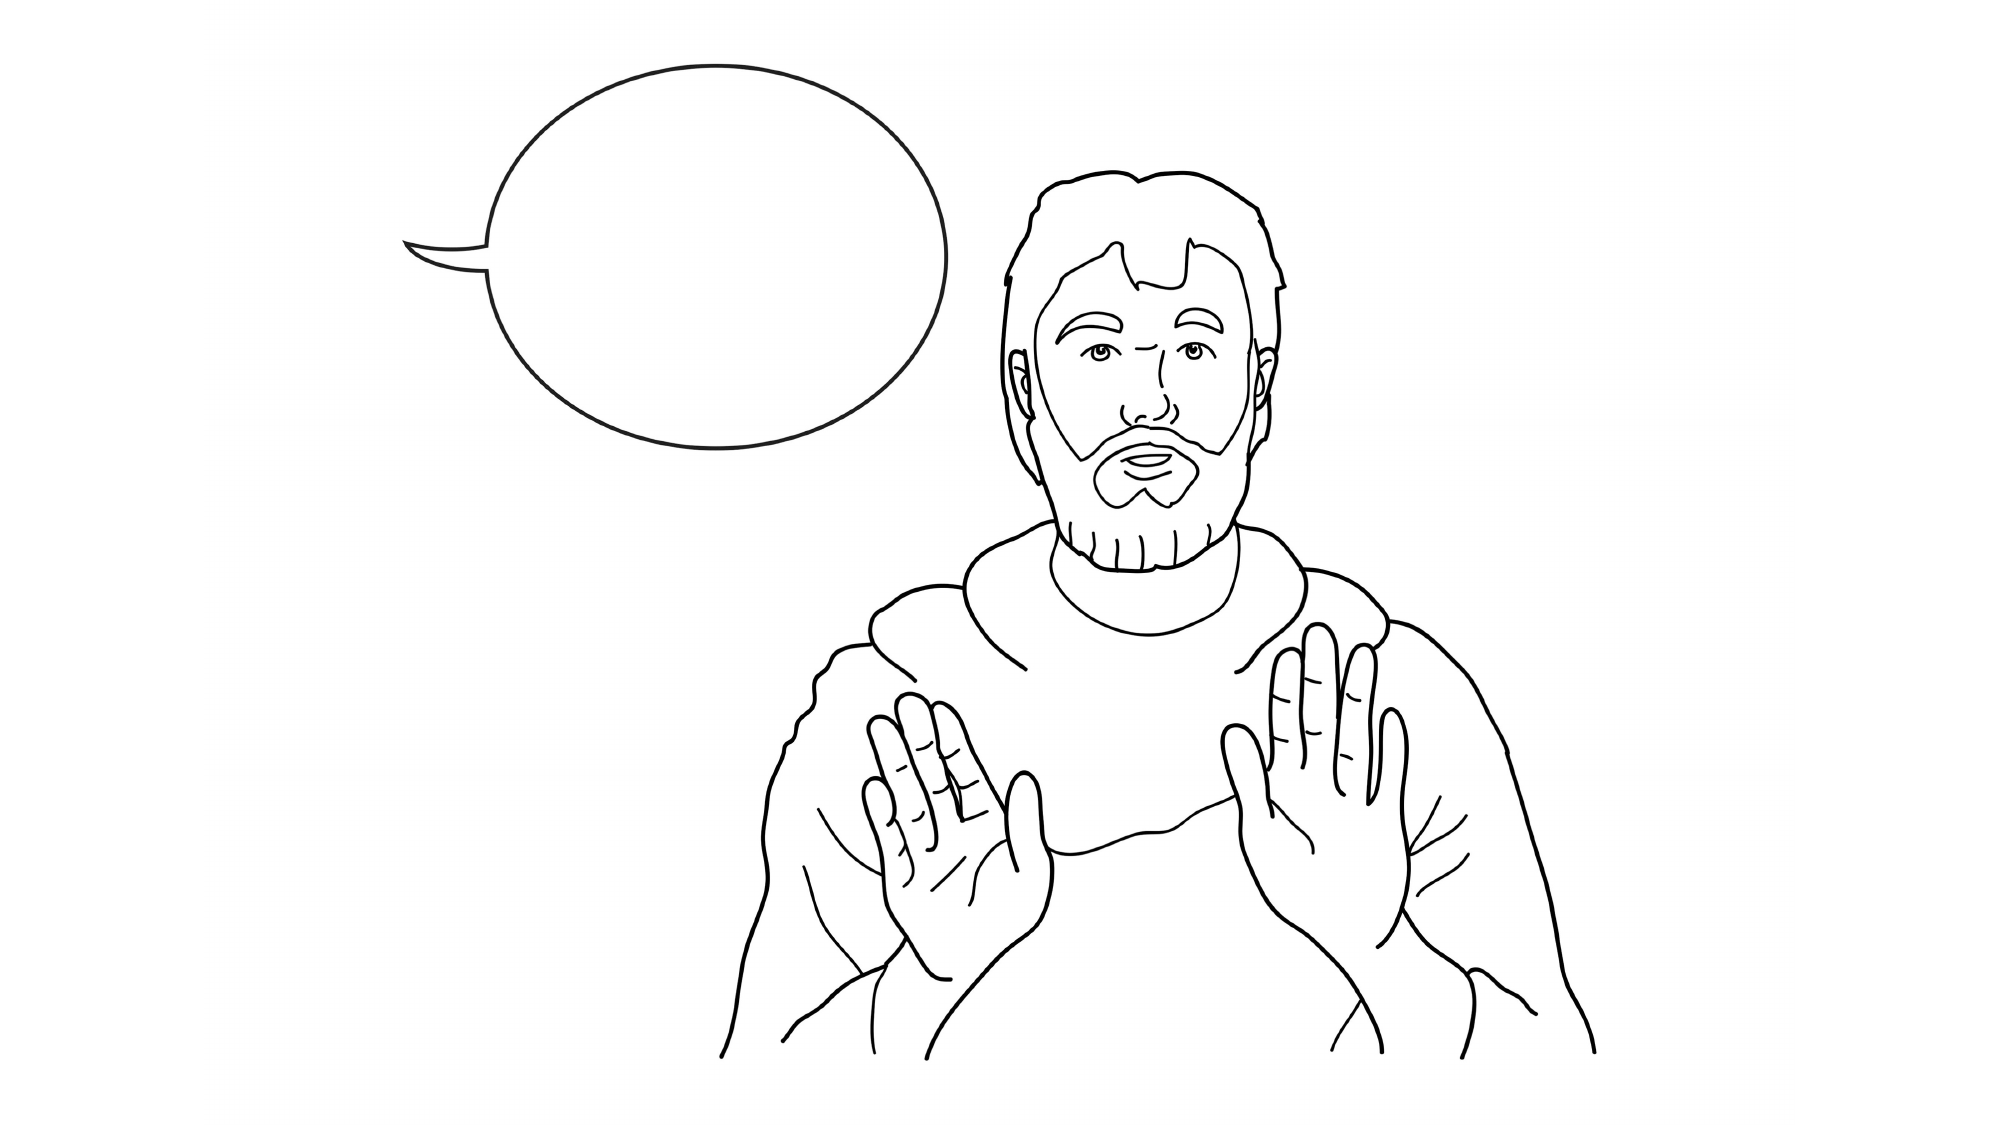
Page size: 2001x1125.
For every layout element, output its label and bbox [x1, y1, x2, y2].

picture [204, 0, 1795, 1125]
